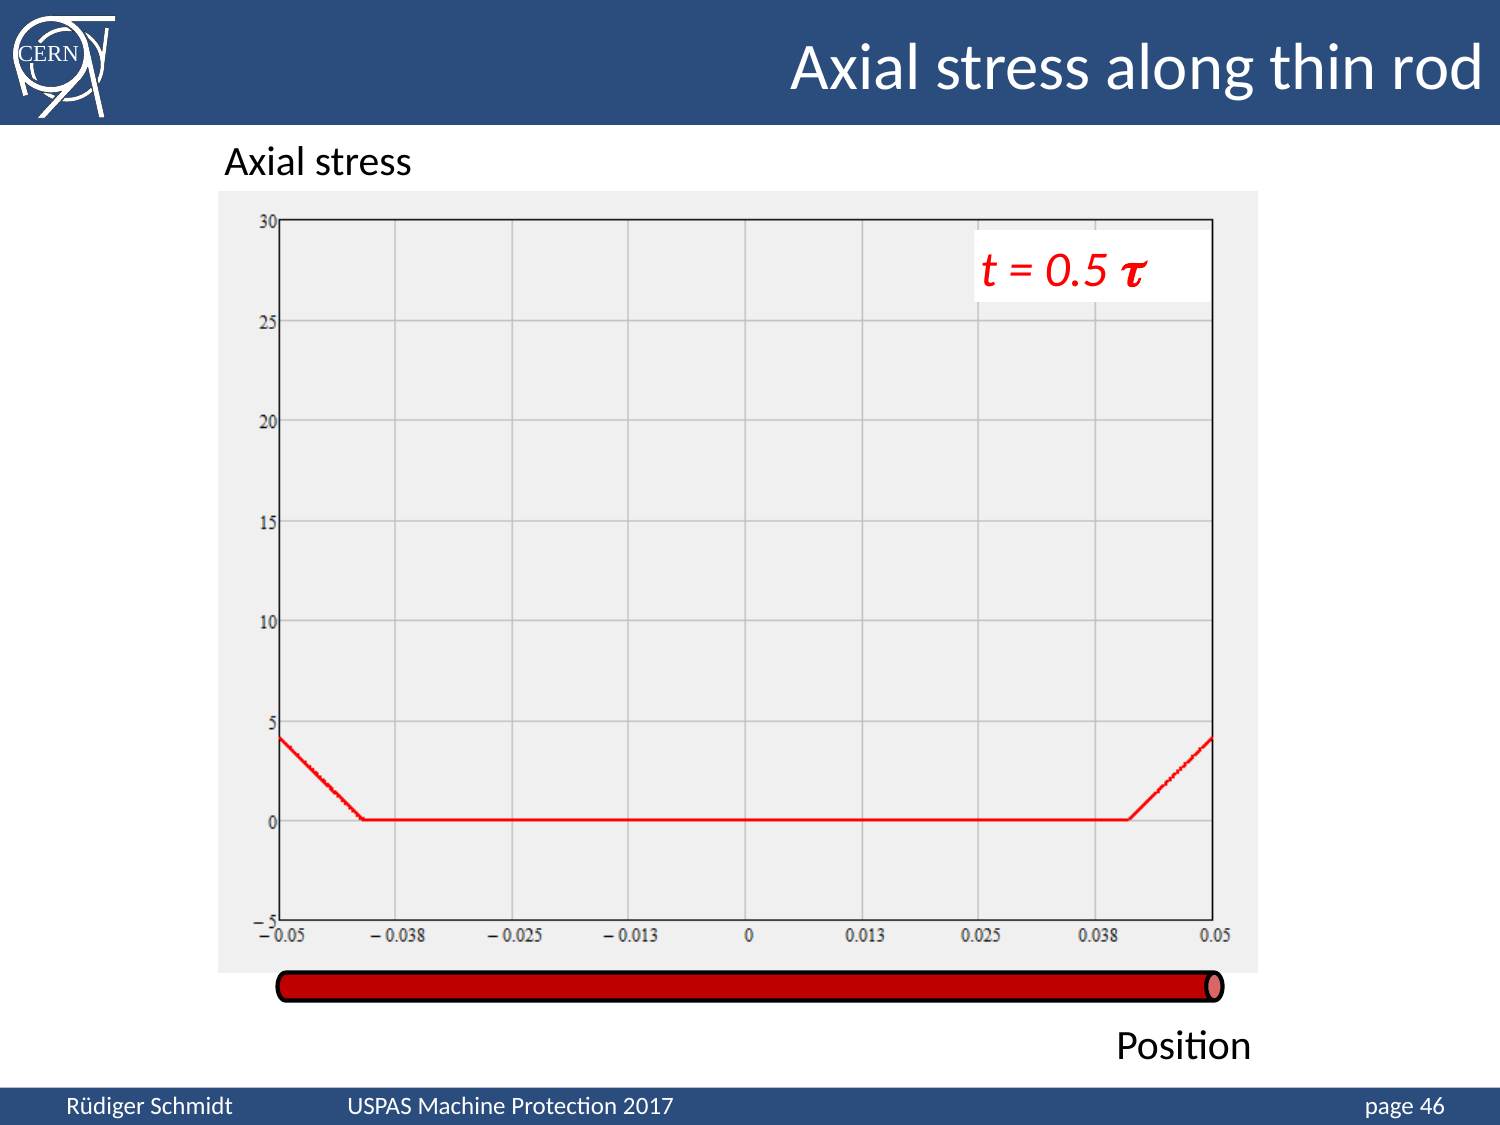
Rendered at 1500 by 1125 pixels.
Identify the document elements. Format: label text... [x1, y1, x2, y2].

title Axial stress along thin rod [125, 0, 1500, 125]
text_box [275, 980, 1225, 1003]
picture [218, 190, 1259, 973]
text_box Position [1057, 1011, 1258, 1074]
text_box Axial stress [218, 127, 538, 190]
